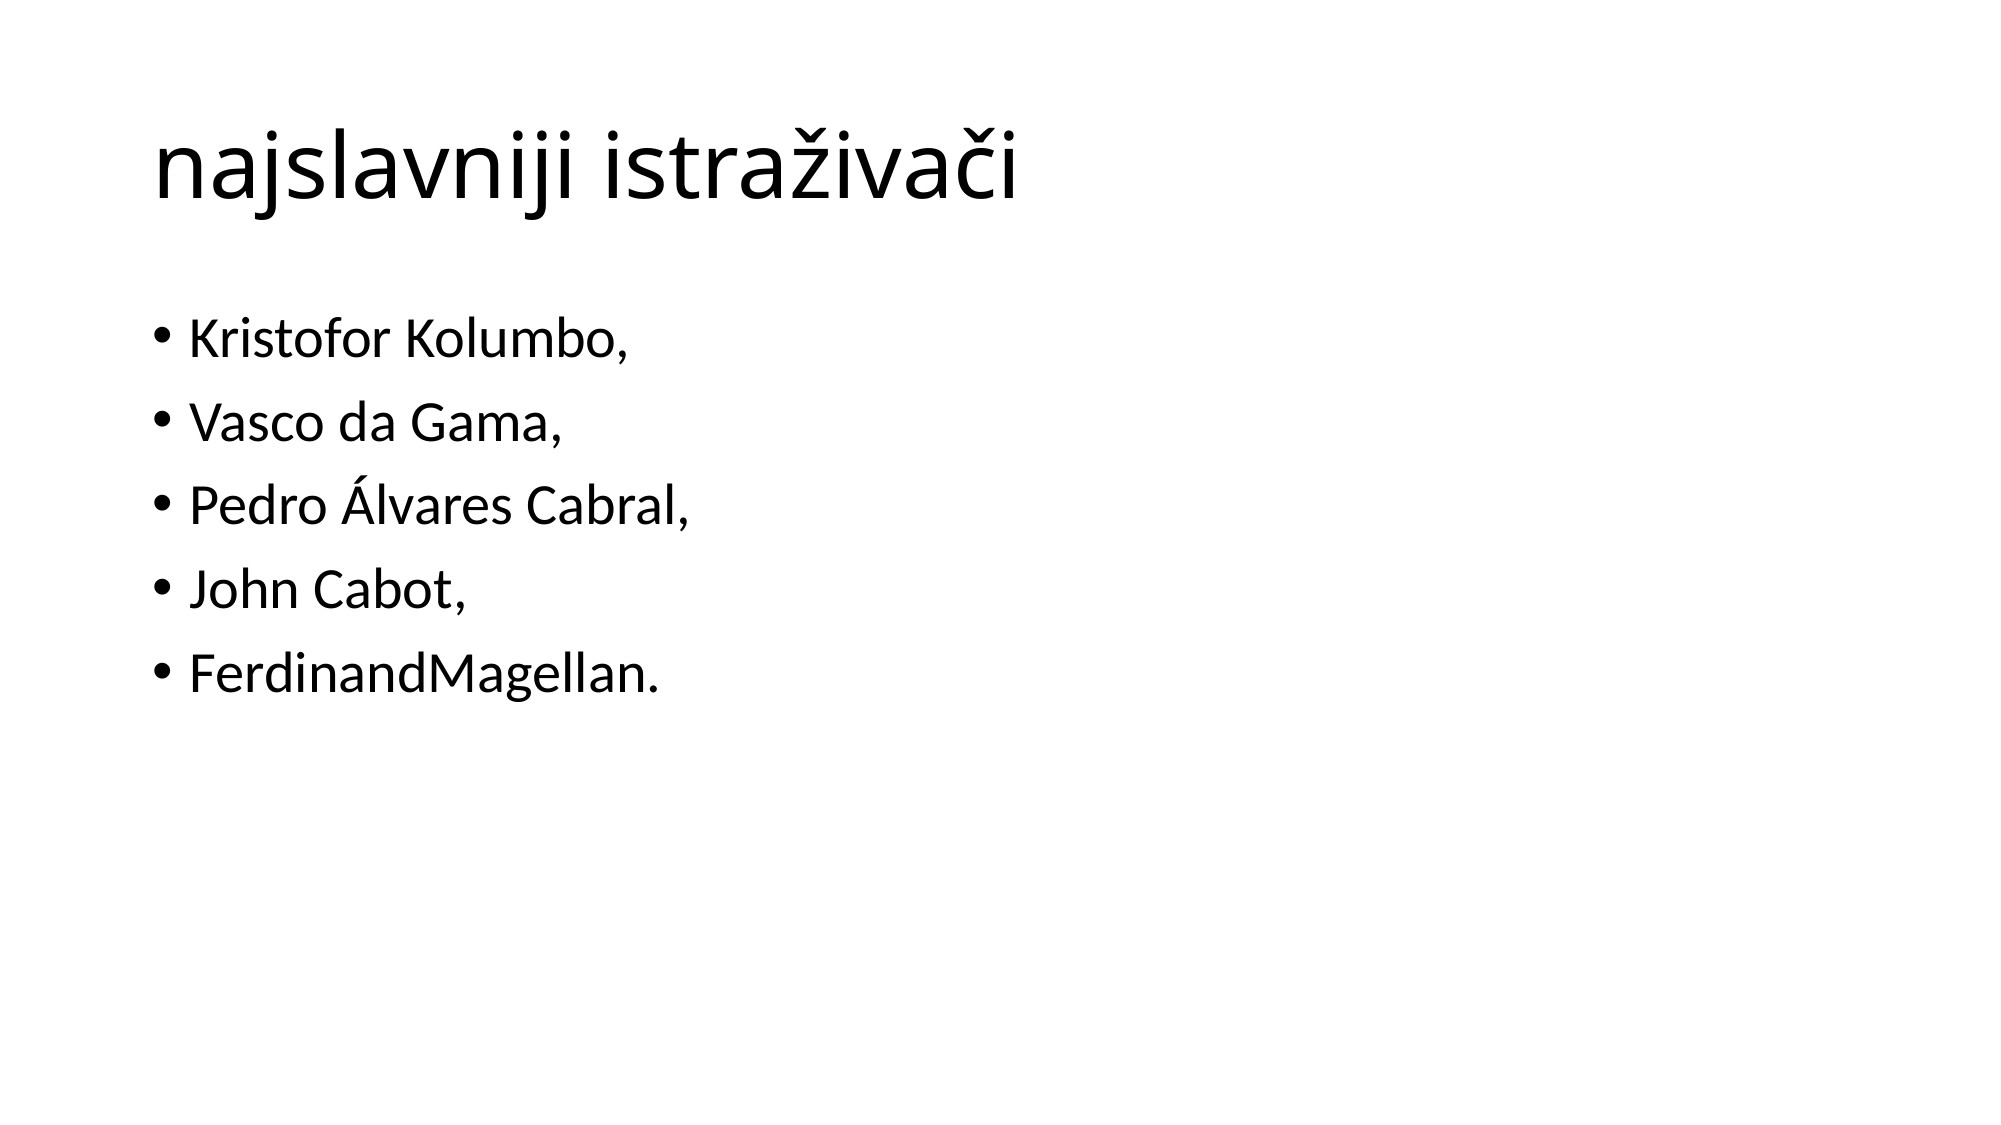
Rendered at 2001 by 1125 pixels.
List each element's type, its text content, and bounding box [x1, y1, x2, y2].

title najslavniji istraživači [137, 59, 1863, 278]
list Kristofor Kolumbo, Vasco da Gama, Pedro Álvares Cabral, John Cabot, FerdinandMagellan. [137, 299, 1863, 1014]
